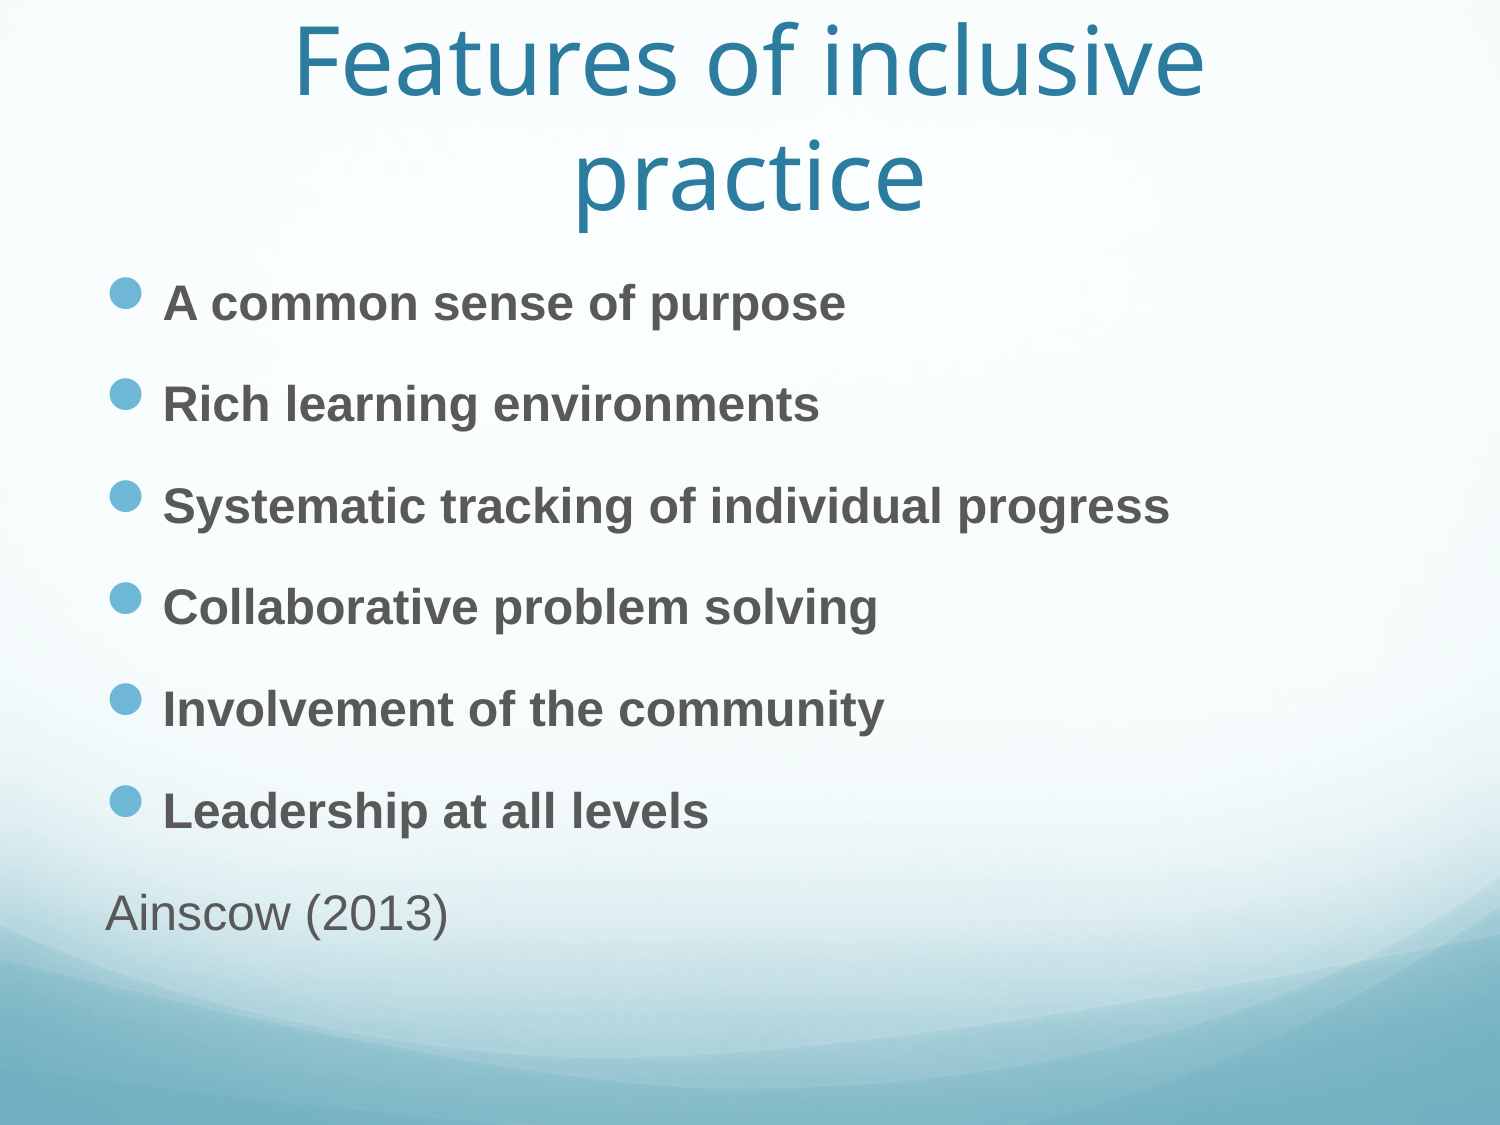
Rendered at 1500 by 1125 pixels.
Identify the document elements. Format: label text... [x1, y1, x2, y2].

list A common sense of purpose Rich learning environments Systematic tracking of individual progress Collaborative problem solving Involvement of the community Leadership at all levels Ainscow (2013) [90, 262, 1410, 975]
title Features of inclusive practice [90, 17, 1410, 237]
